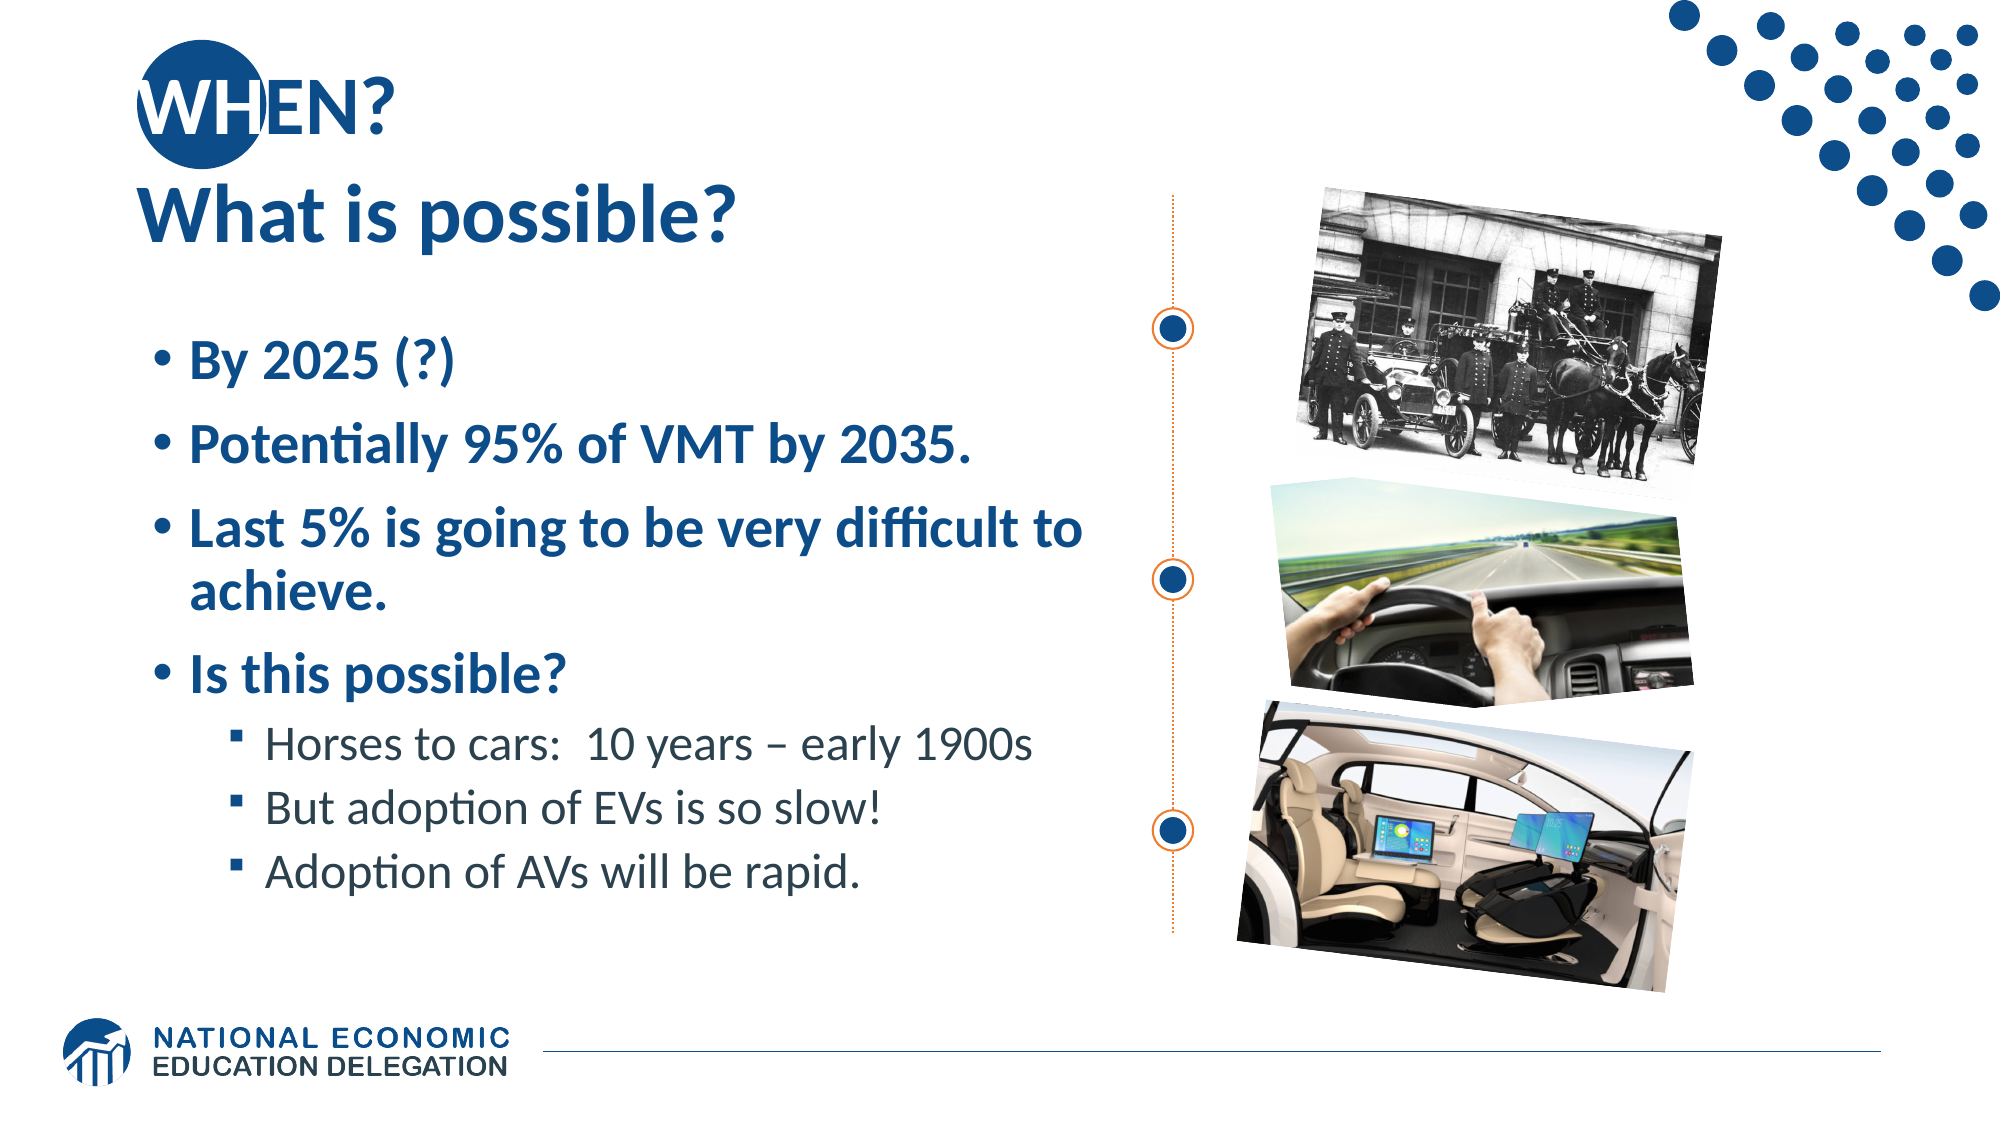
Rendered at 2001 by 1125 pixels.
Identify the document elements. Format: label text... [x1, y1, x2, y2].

picture [1237, 188, 1722, 992]
list By 2025 (?) Potentially 95% of VMT by 2035. Last 5% is going to be very difficult to achieve. Is this possible? Horses to cars: 10 years – early 1900s But adoption of EVs is so slow! Adoption of AVs will be rapid. [137, 257, 1152, 972]
picture [55, 1013, 520, 1091]
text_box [1152, 194, 1194, 935]
title WHEN? What is possible? [121, 35, 1847, 253]
